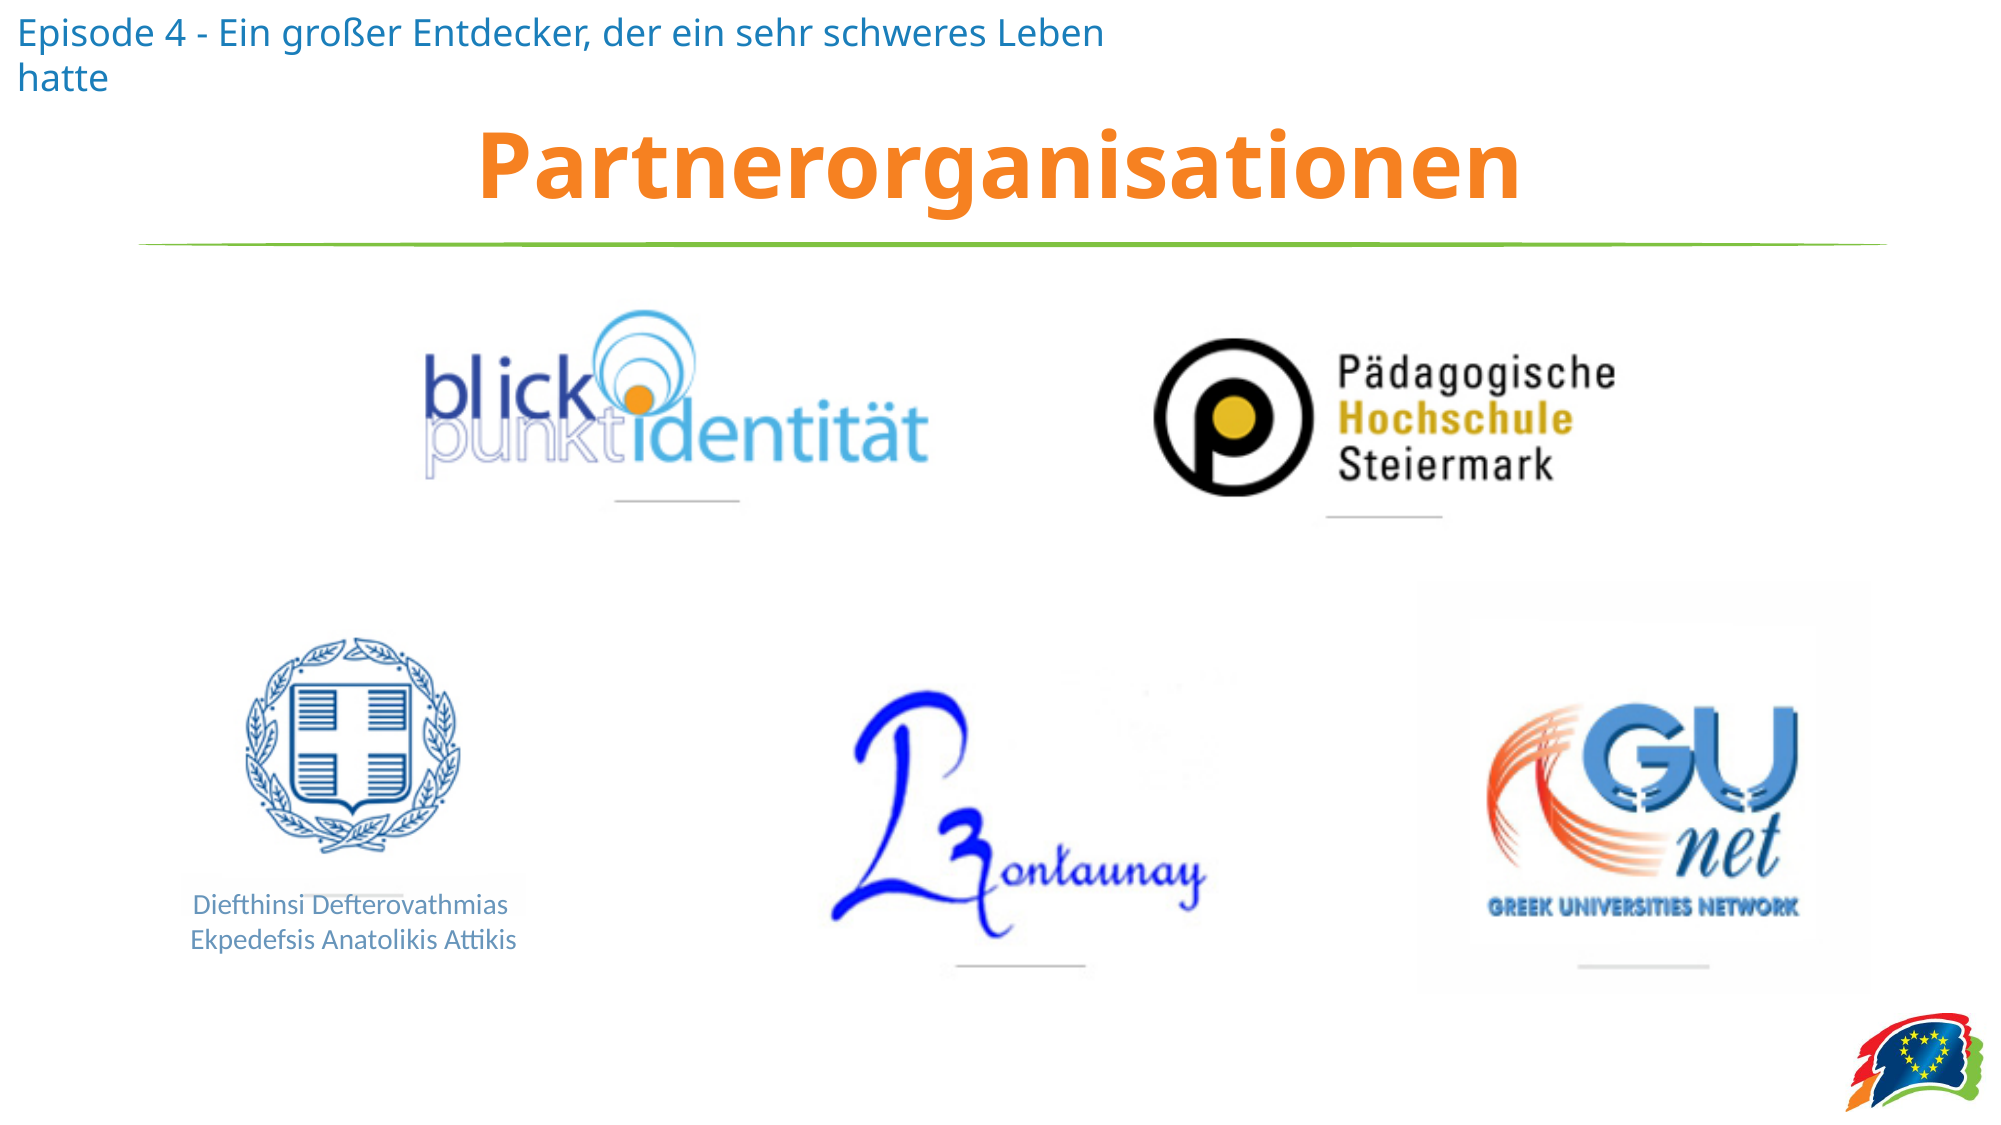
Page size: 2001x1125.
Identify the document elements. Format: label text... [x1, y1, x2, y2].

text_box Diefthinsi Defterovathmias Ekpedefsis Anatolikis Attikis [124, 878, 583, 963]
picture [181, 603, 526, 917]
picture [1845, 1013, 1987, 1112]
picture [732, 667, 1310, 994]
title Partnerorganisationen [137, 59, 1863, 278]
picture [1125, 249, 1644, 542]
picture [399, 298, 956, 529]
picture [1417, 581, 1871, 994]
